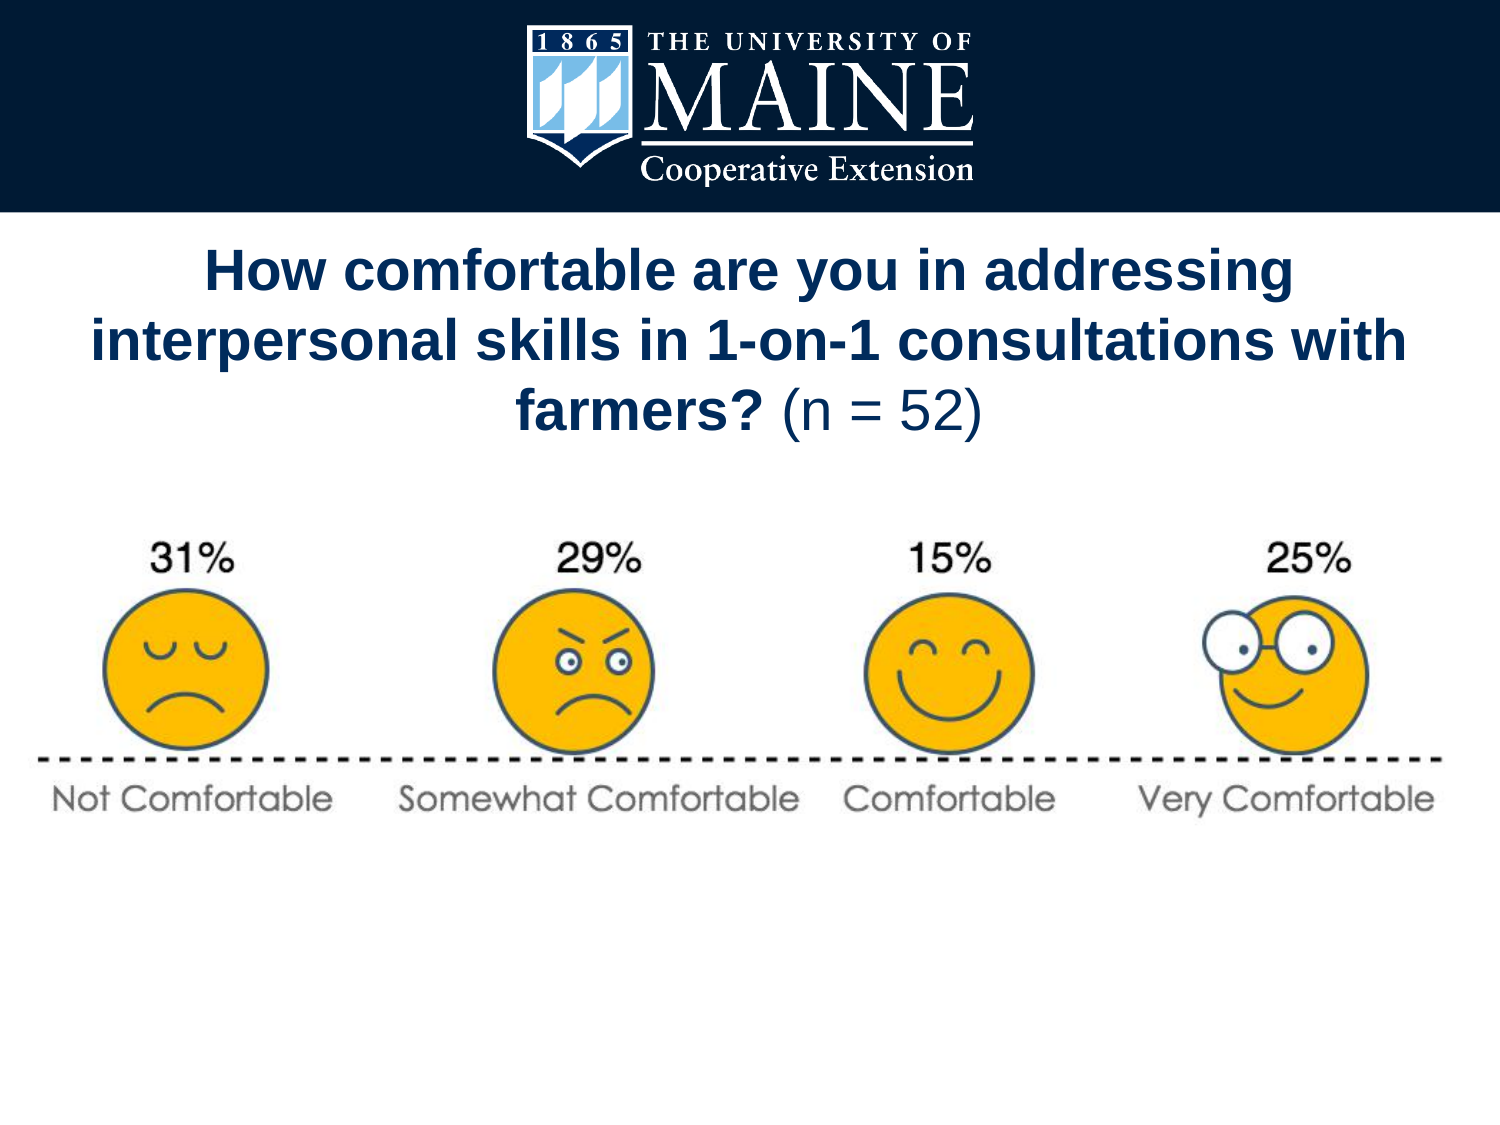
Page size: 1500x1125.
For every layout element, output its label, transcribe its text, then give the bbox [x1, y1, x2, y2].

title How comfortable are you in addressing interpersonal skills in 1-on-1 consultations with farmers? (n = 52) [0, 224, 1500, 313]
picture [10, 512, 1490, 876]
